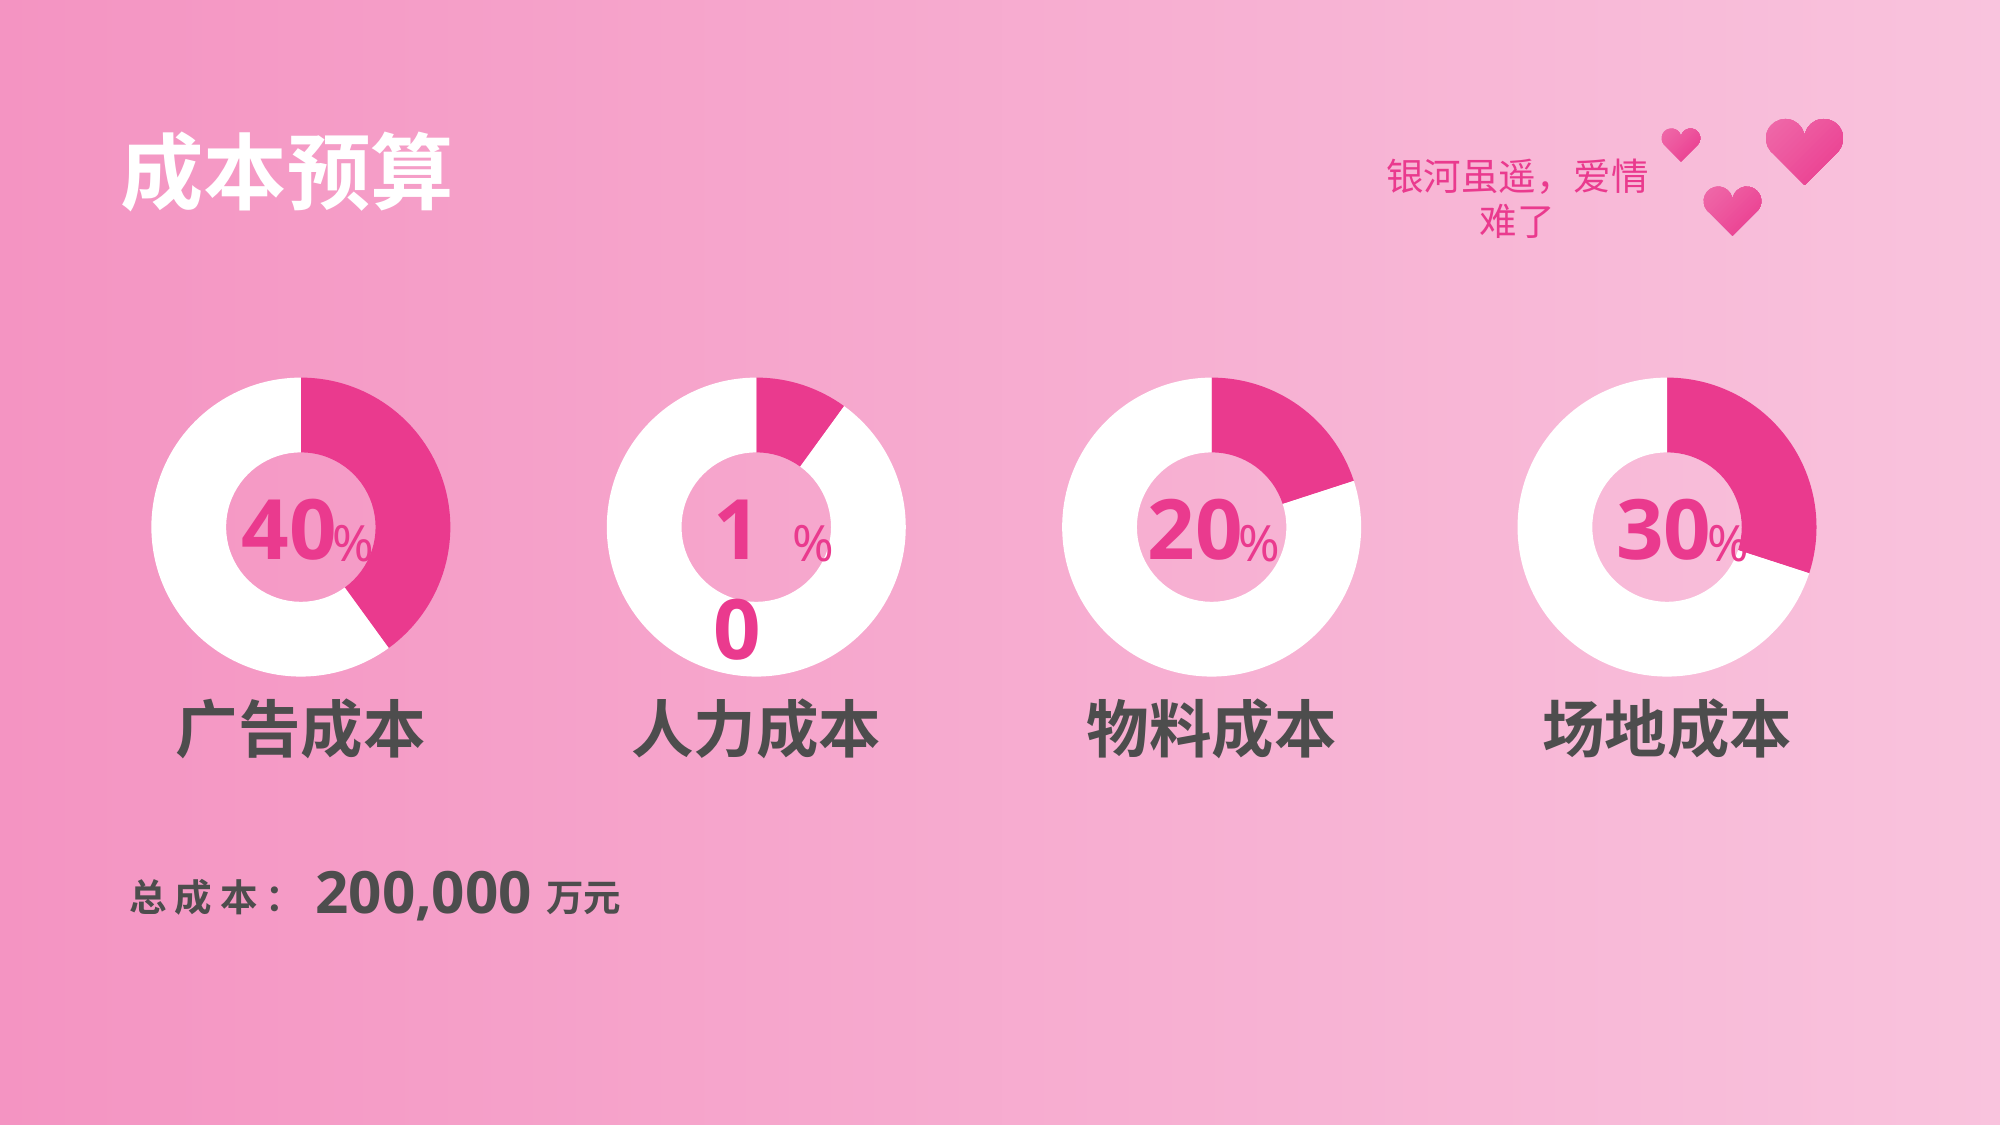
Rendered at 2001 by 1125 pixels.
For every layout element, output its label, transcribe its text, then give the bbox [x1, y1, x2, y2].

chart [1034, 371, 1390, 683]
text_box 场地成本 [1525, 683, 1809, 773]
title 成本预算 [105, 118, 813, 235]
text_box 人力成本 [614, 683, 899, 773]
text_box 万元 [531, 866, 652, 927]
text_box 物料成本 [1069, 683, 1354, 773]
text_box 200,000 [300, 847, 549, 933]
text_box 广告成本 [158, 683, 443, 773]
chart [578, 371, 934, 683]
text_box 总成本： [114, 866, 281, 927]
chart [1489, 371, 1845, 683]
chart [123, 371, 479, 683]
